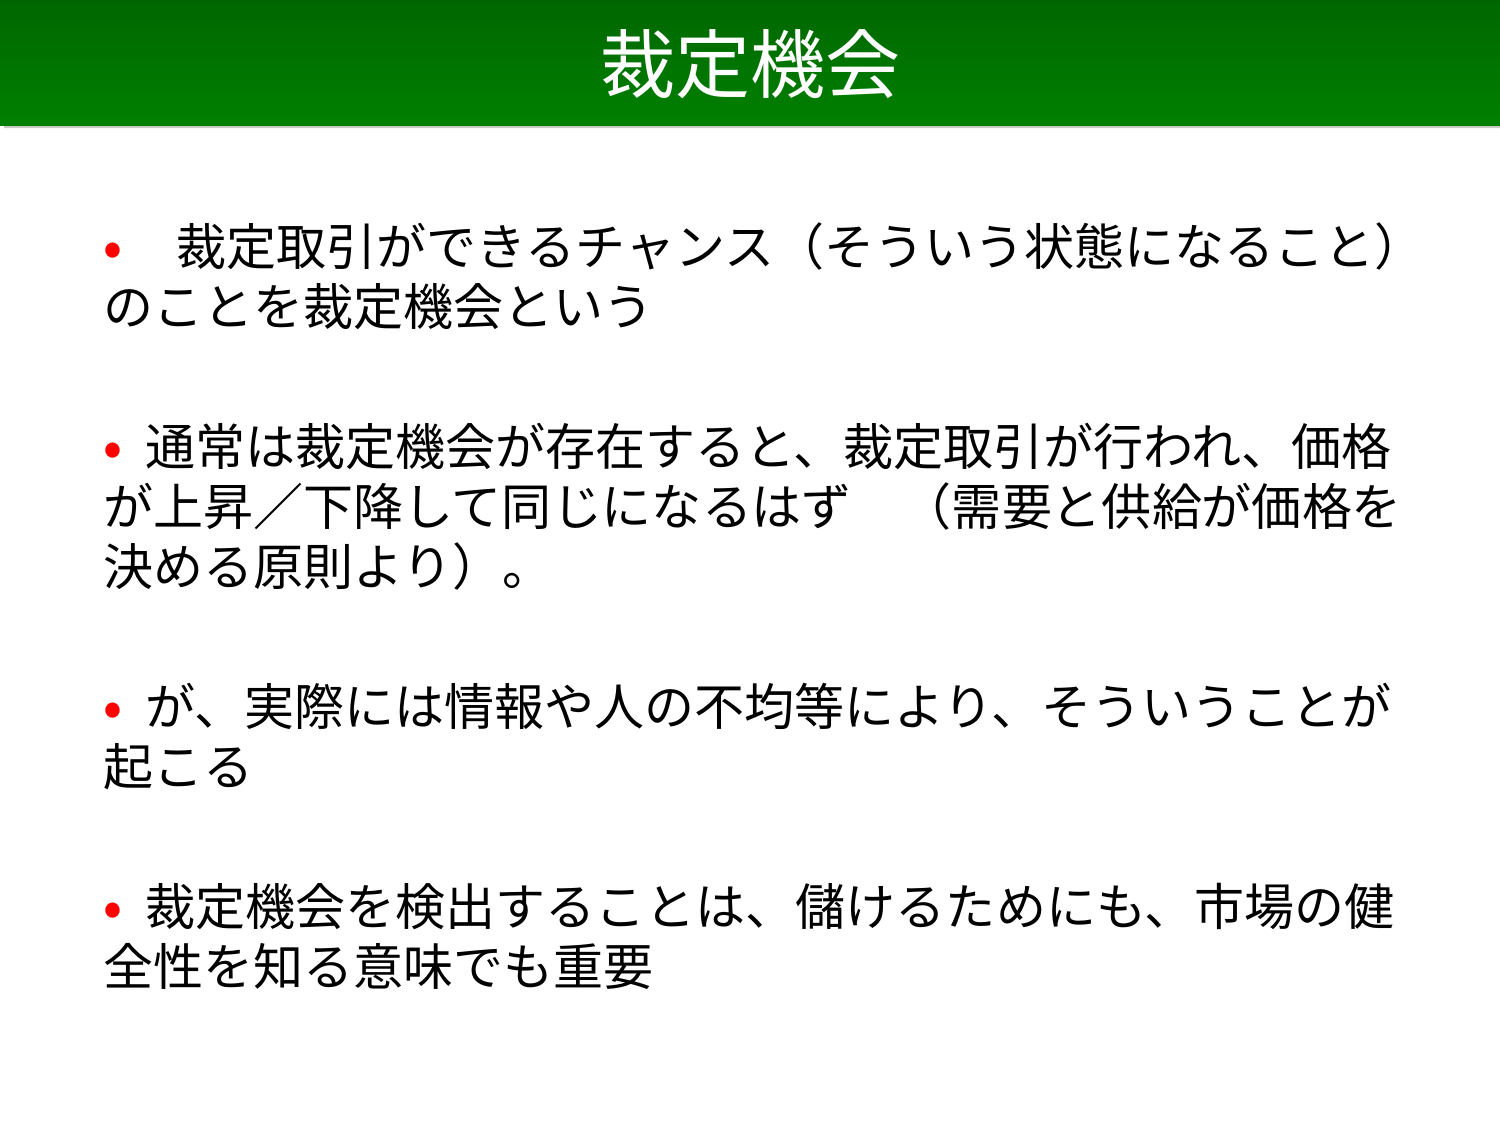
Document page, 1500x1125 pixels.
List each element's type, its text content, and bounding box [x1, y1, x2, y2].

title 裁定機会 [0, 0, 1500, 126]
subtitle • 裁定取引ができるチャンス（そういう状態になること）のことを裁定機会という • 通常は裁定機会が存在すると、裁定取引が行われ、価格が上昇／下降して同じになるはず （需要と供給が価格を決める原則より）。 • が、実際には情報や人の不均等により、そういうことが起こる • 裁定機会を検出することは、儲けるためにも、市場の健全性を知る意味でも重要 [88, 207, 1448, 1046]
